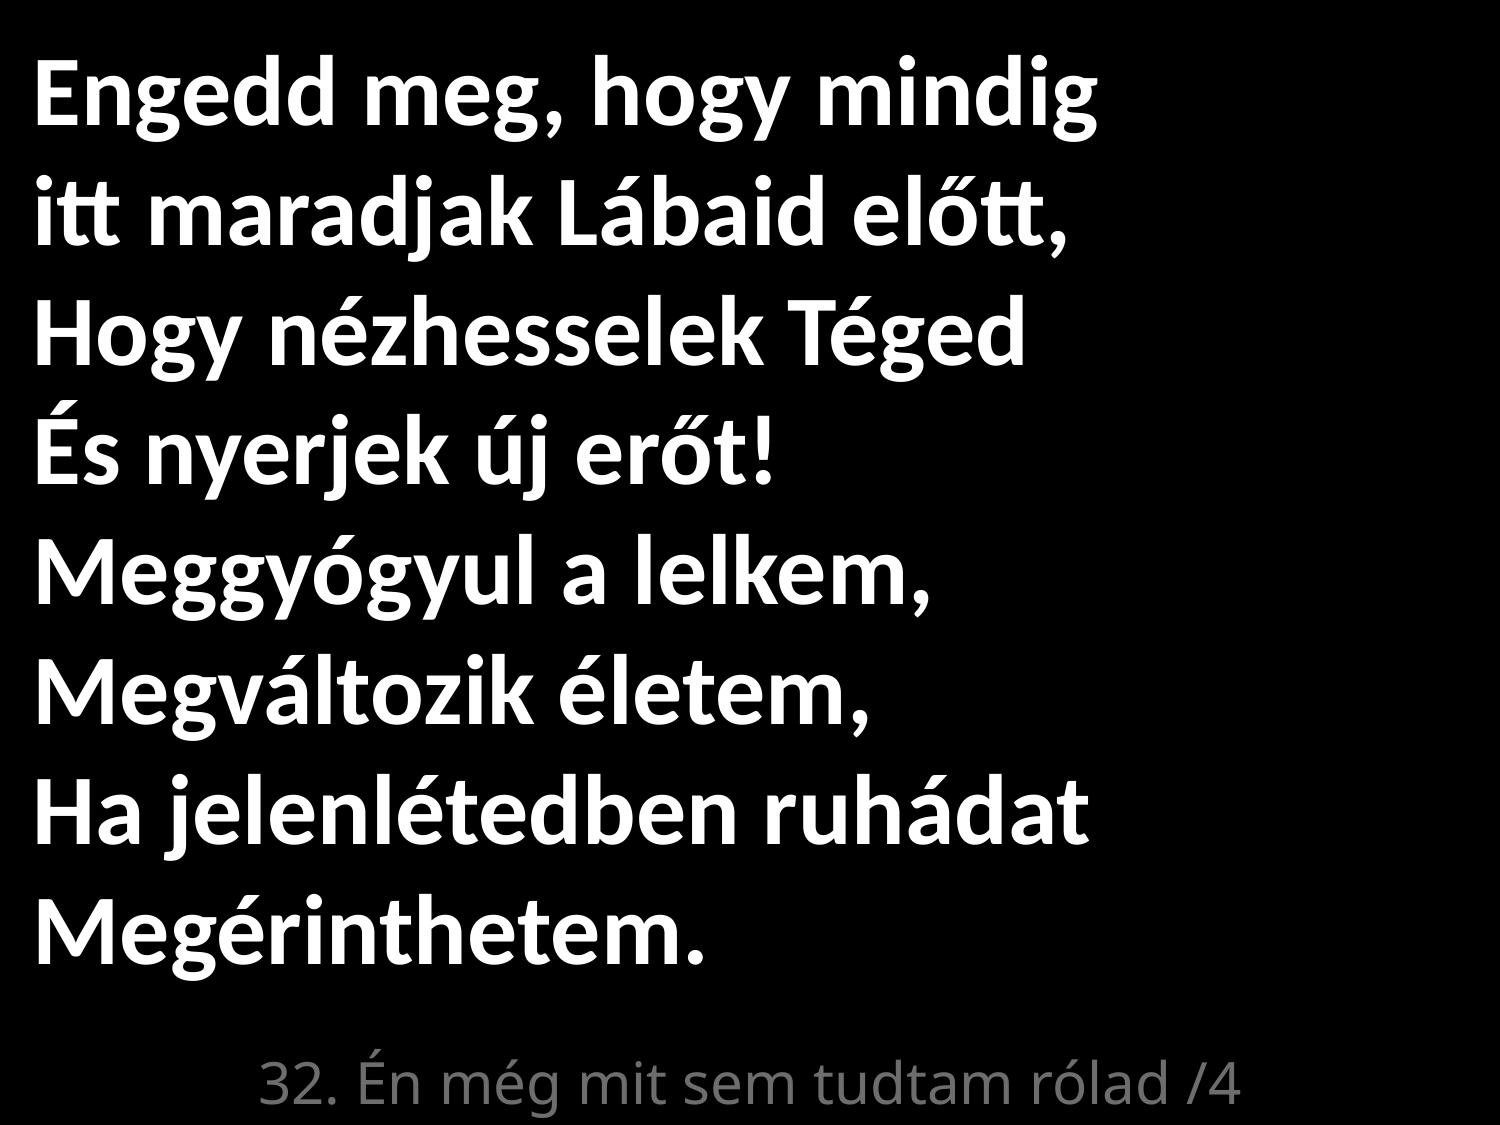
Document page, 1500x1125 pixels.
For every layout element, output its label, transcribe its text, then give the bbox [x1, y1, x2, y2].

text_box Engedd meg, hogy mindig itt maradjak Lábaid előtt, Hogy nézhesselek Téged És nyerjek új erőt! Meggyógyul a lelkem, Megváltozik életem, Ha jelenlétedben ruhádat Megérinthetem. [17, 17, 1477, 992]
text_box 32. Én még mit sem tudtam rólad /4 [0, 1039, 1500, 1124]
